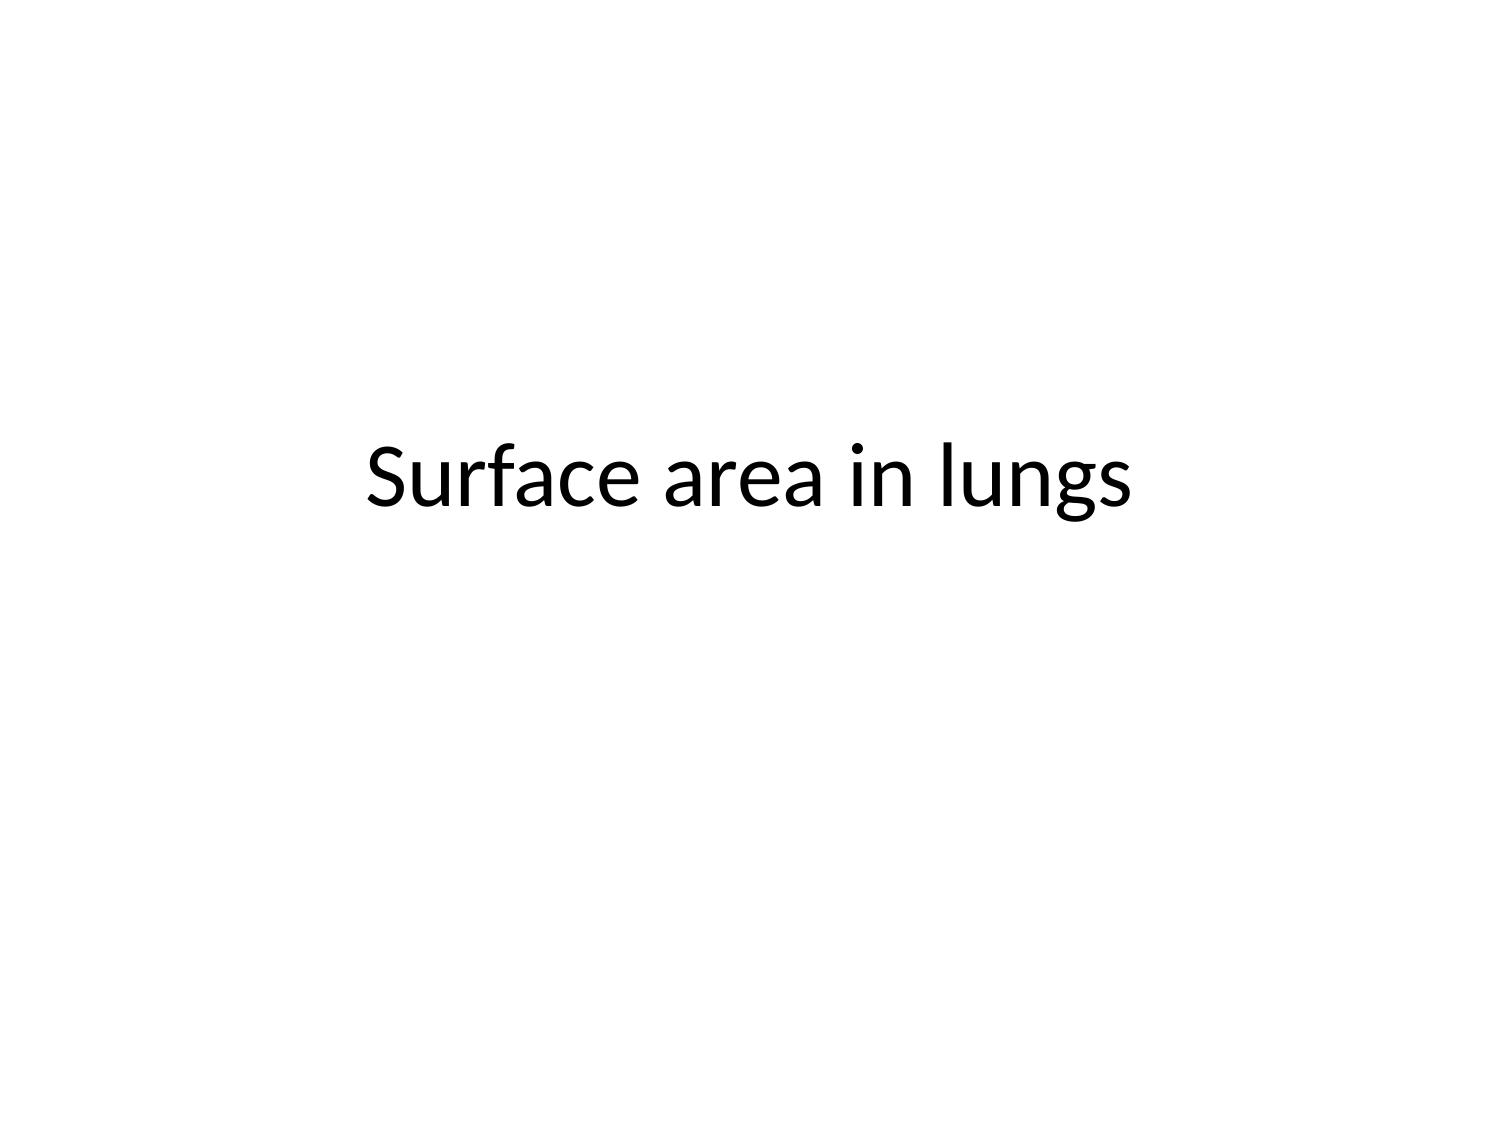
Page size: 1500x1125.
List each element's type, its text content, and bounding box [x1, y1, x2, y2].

title Surface area in lungs [112, 349, 1388, 591]
